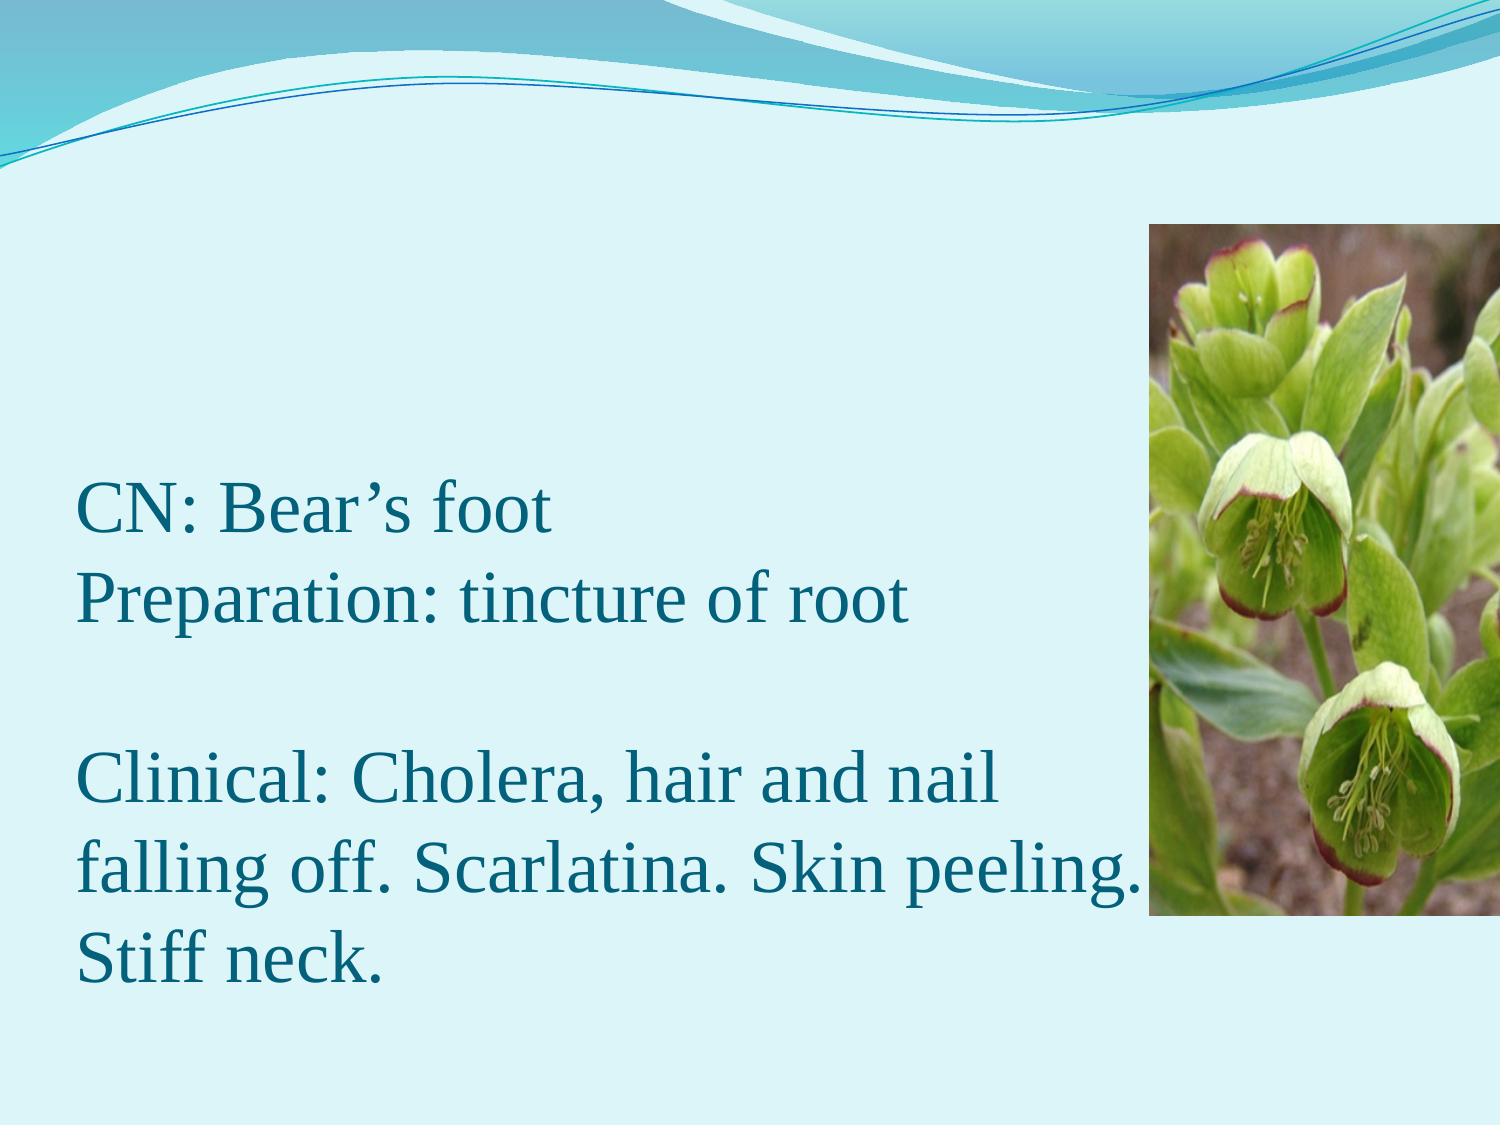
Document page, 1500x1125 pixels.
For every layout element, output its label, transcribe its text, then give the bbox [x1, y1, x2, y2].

picture [1149, 224, 1500, 916]
title CN: Bear’s foot Preparation: tincture of root Clinical: Cholera, hair and nail falling off. Scarlatina. Skin peeling. Stiff neck. [75, 45, 1150, 1088]
